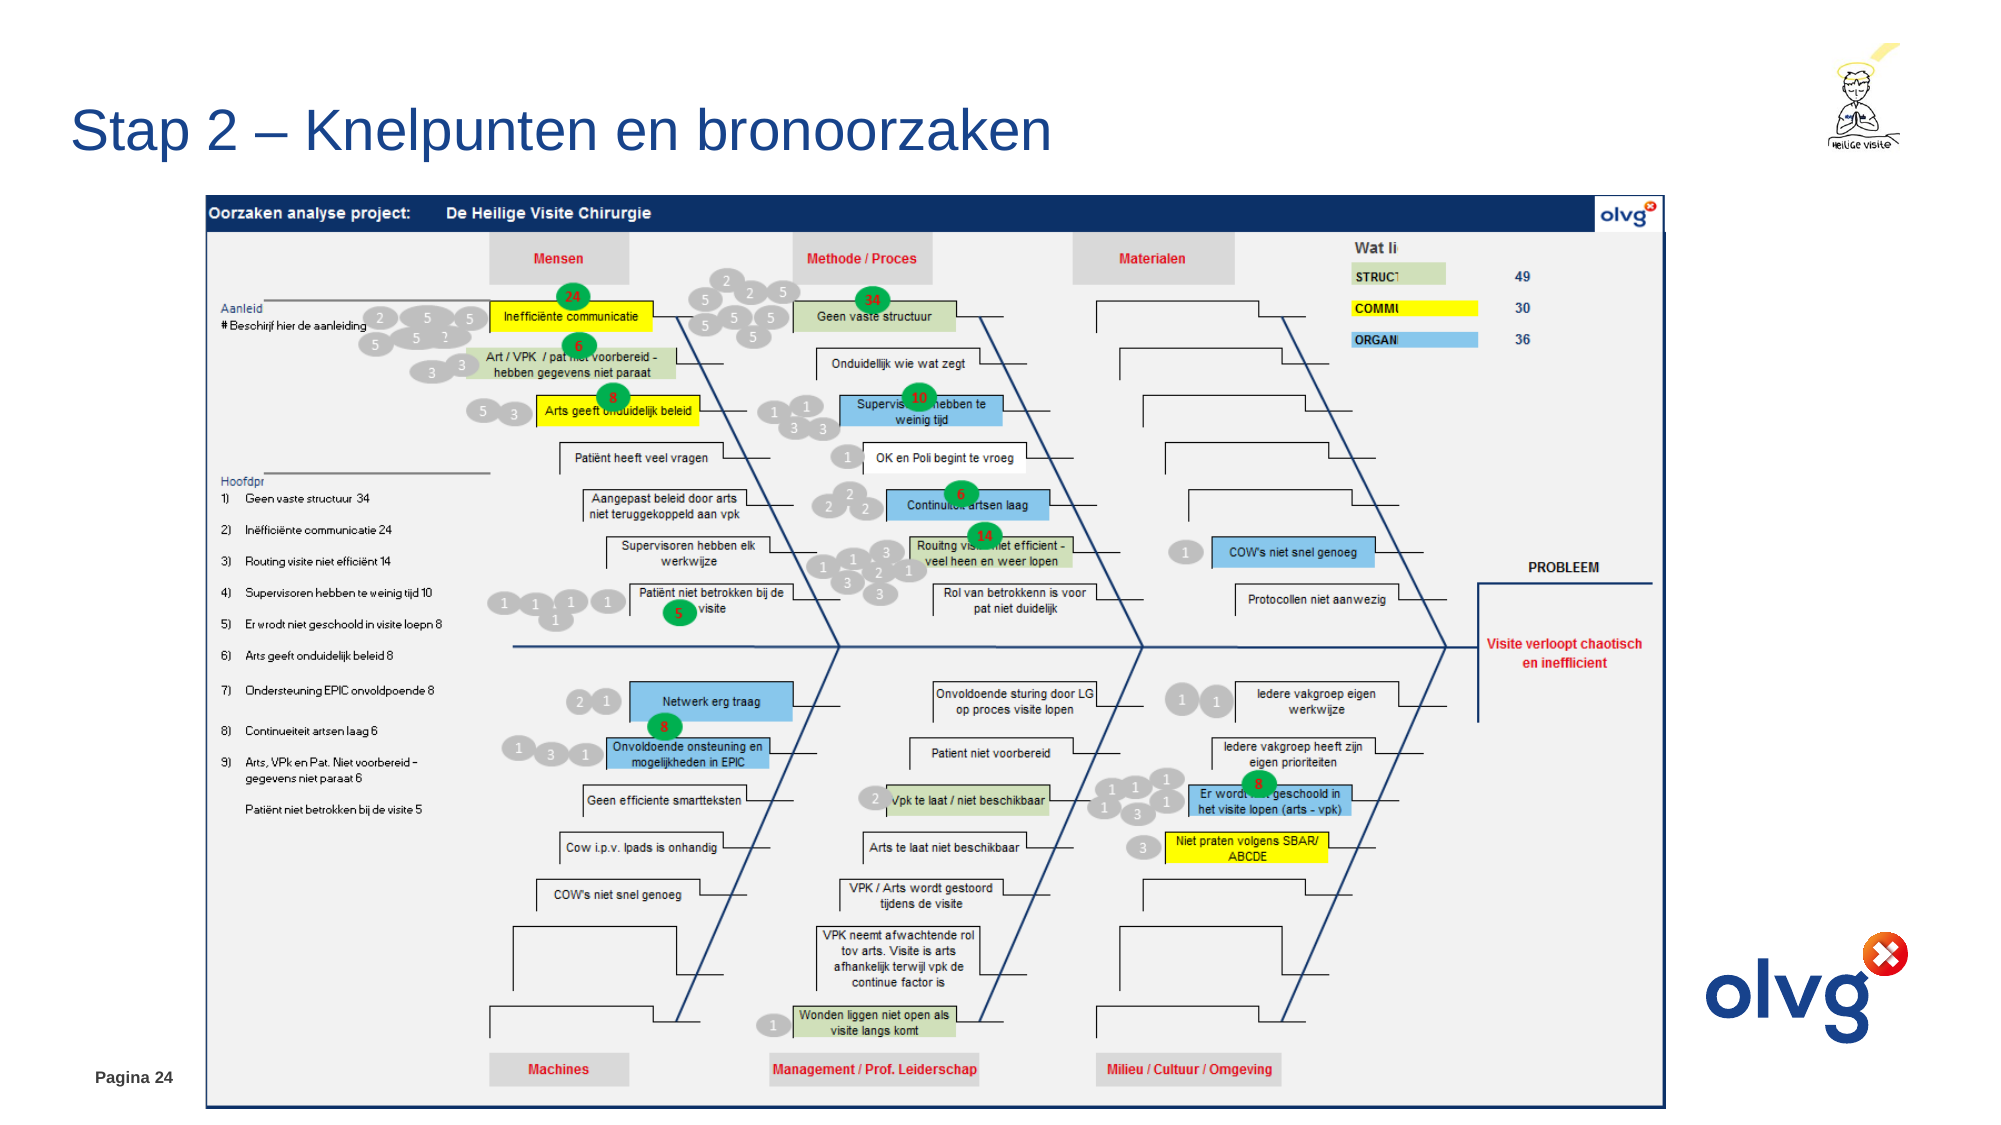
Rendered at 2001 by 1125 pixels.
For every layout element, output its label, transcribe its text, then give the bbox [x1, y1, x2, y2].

picture [205, 195, 1666, 1109]
slide_number Pagina 24 [95, 1066, 201, 1087]
picture [1824, 43, 1900, 89]
title Stap 2 – Knelpunten en bronoorzaken [70, 89, 1929, 163]
